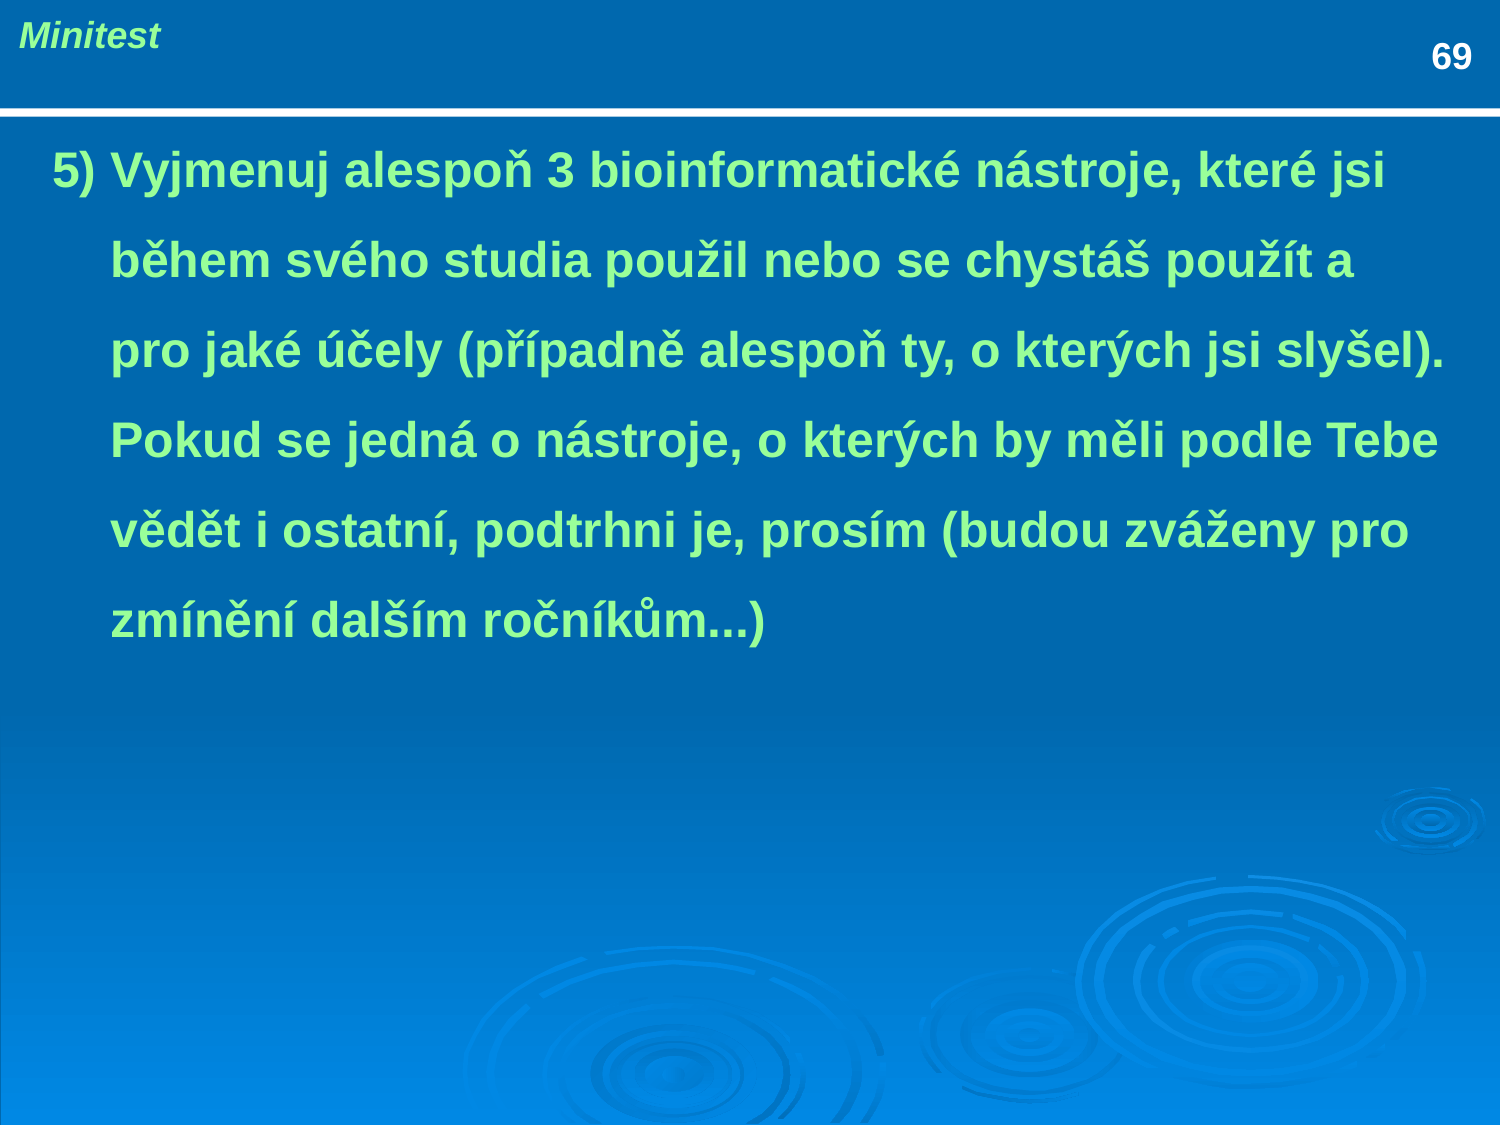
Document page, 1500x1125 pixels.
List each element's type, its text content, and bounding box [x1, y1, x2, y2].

text_box 5) Vyjmenuj alespoň 3 bioinformatické nástroje, které jsi během svého studia použil nebo se chystáš použít a pro jaké účely (případně alespoň ty, o kterých jsi slyšel). Pokud se jedná o nástroje, o kterých by měli podle Tebe vědět i ostatní, podtrhni je, prosím (budou zváženy pro zmínění dalším ročníkům...) [37, 99, 1463, 745]
text_box 69 [1399, 24, 1488, 85]
text_box Minitest [4, 3, 176, 104]
